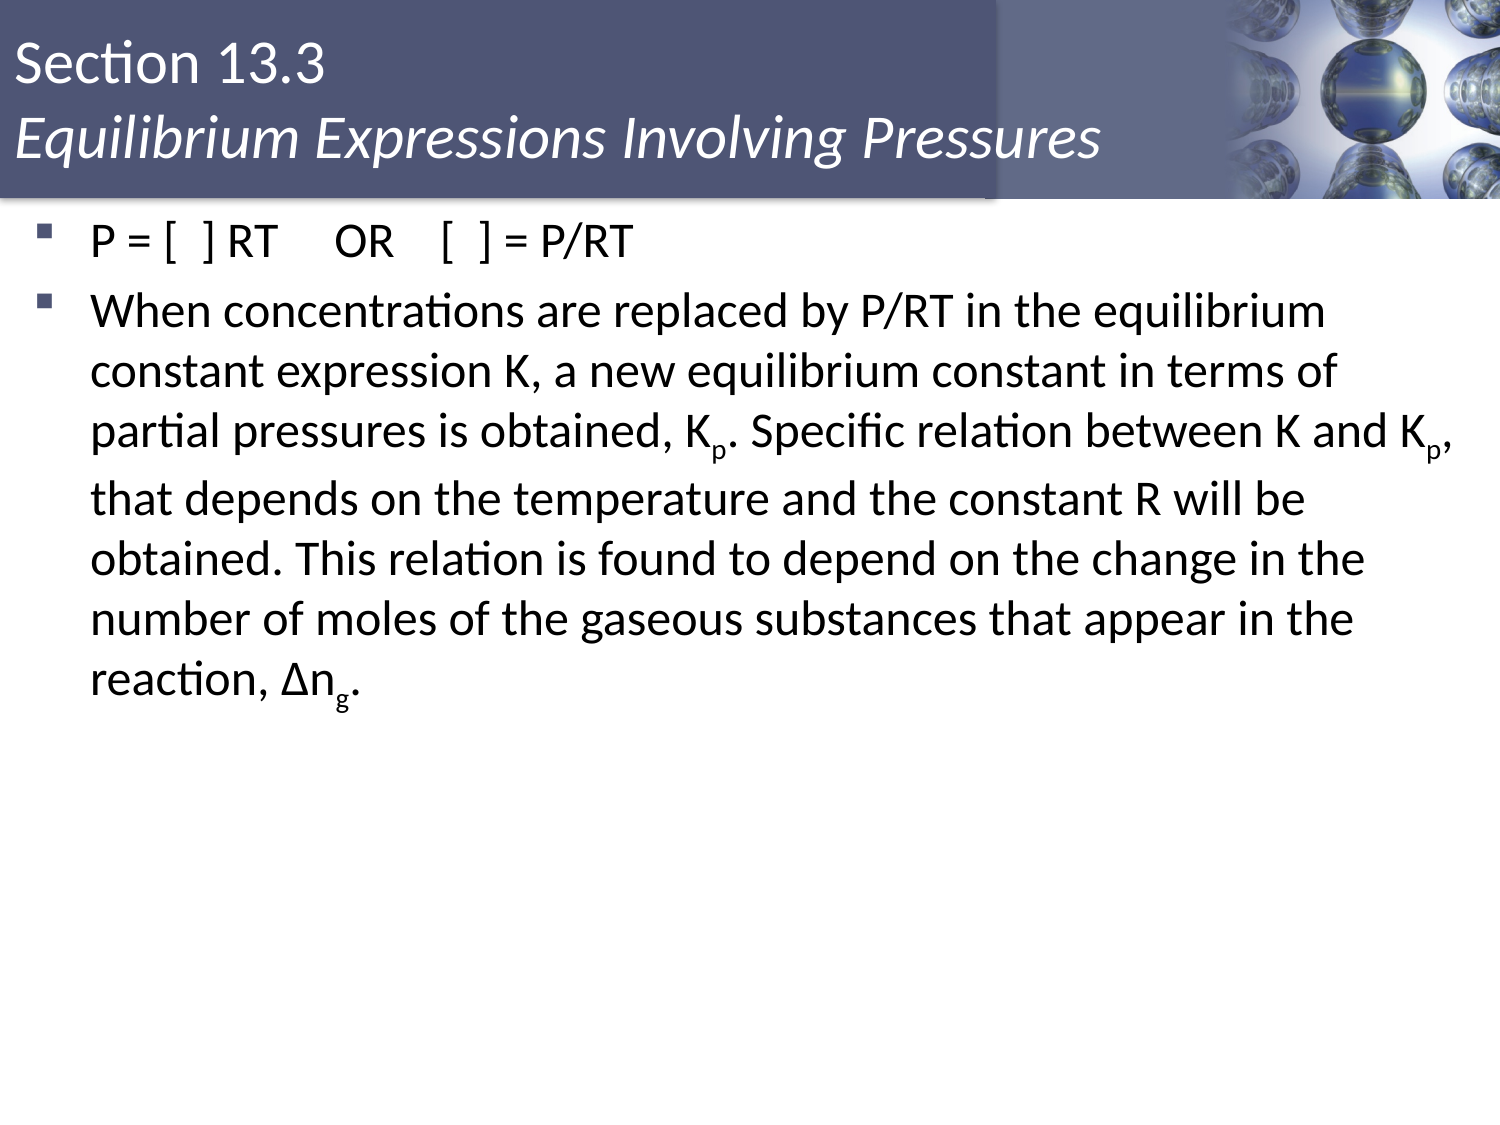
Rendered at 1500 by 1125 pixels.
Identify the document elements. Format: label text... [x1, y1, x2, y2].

list P = [ ] RT OR [ ] = P/RT When concentrations are replaced by P/RT in the equilibrium constant expression K, a new equilibrium constant in terms of partial pressures is obtained, Kp. Specific relation between K and Kp, that depends on the temperature and the constant R will be obtained. This relation is found to depend on the change in the number of moles of the gaseous substances that appear in the reaction, Δng. [18, 200, 1471, 1125]
picture [996, 0, 1500, 199]
